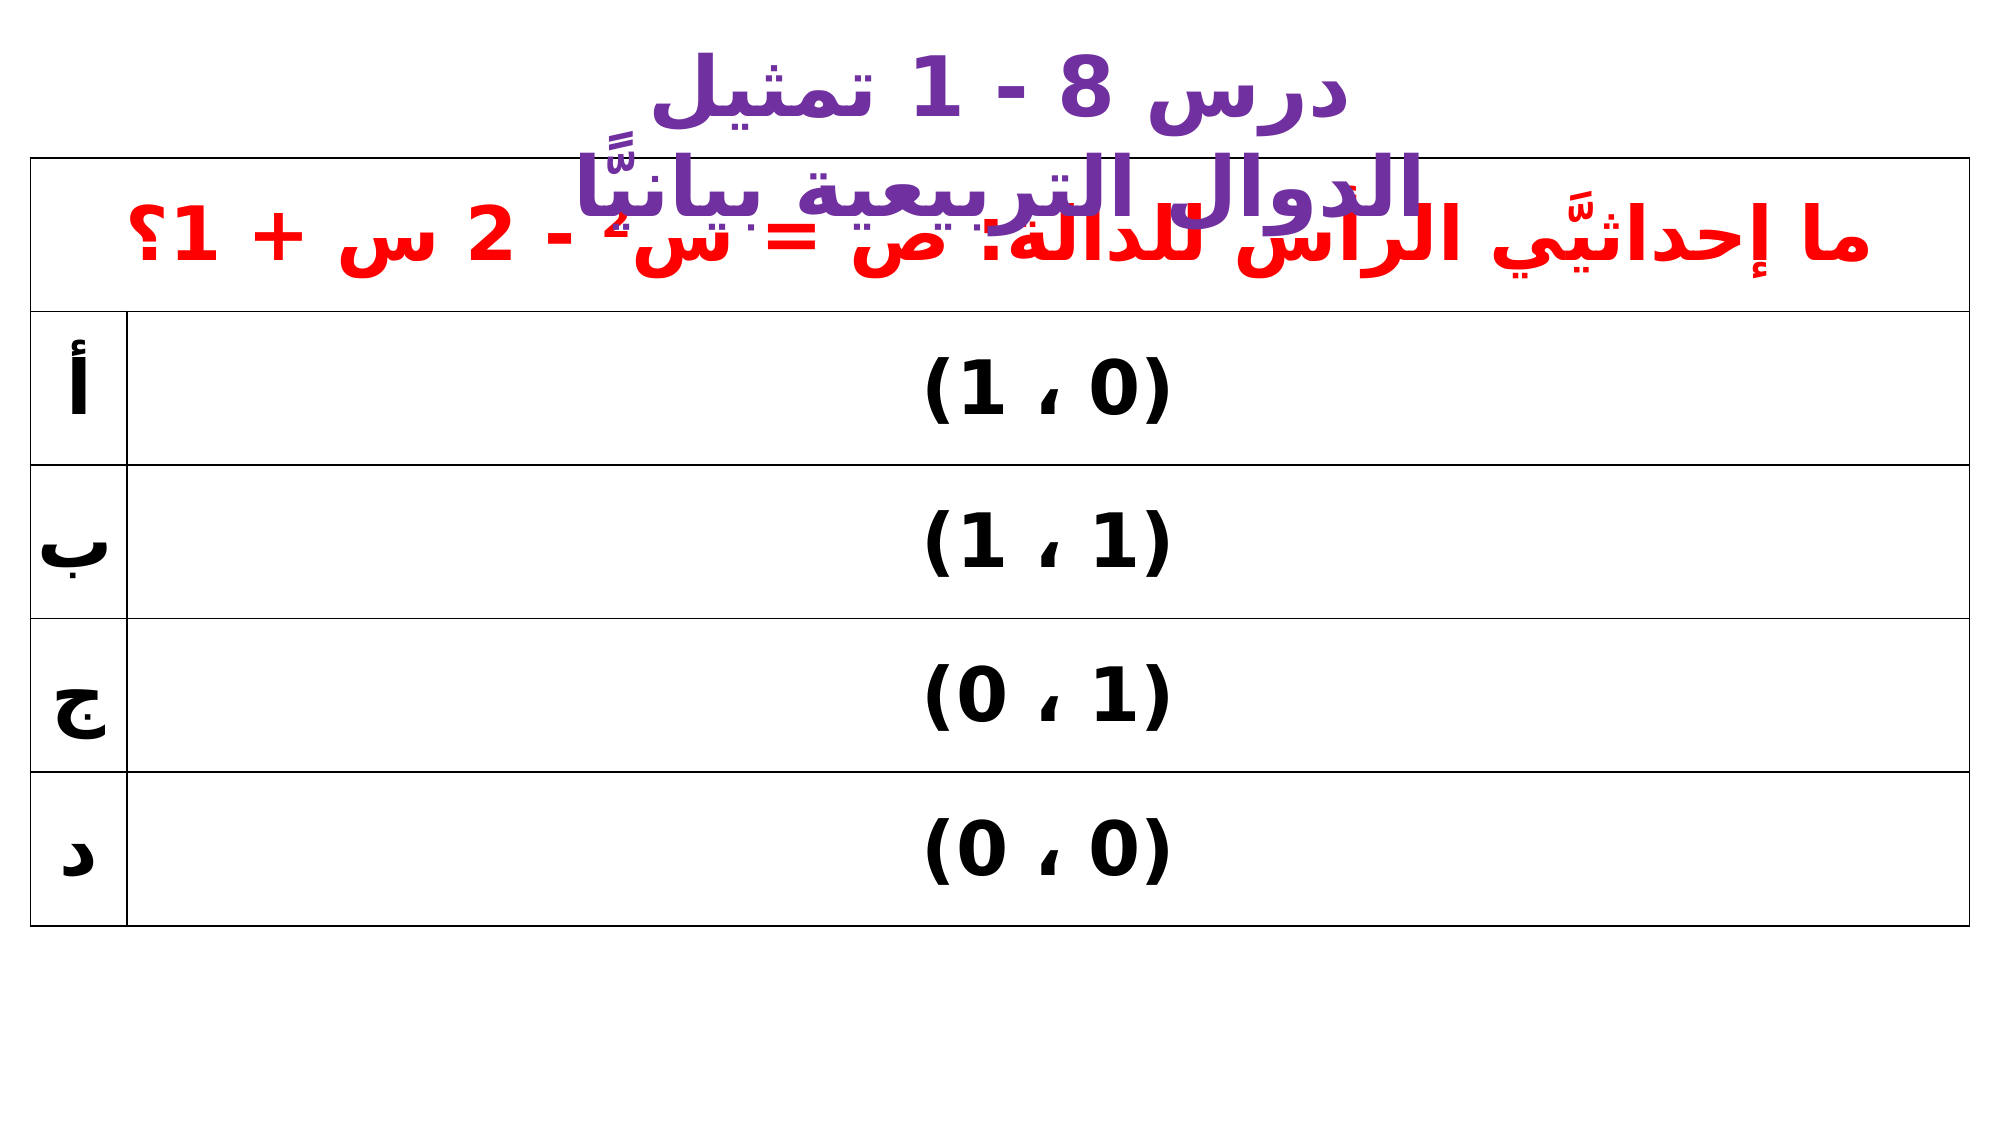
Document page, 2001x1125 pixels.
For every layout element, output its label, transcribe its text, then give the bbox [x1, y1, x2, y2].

table_cell د [31, 773, 126, 925]
text_box درس 8 - 1 تمثيل الدوال التربيعية بيانيًّا [512, 25, 1488, 241]
table_header ما إحداثيَّي الرأس للدالة: ص = س2 - 2 س + 1؟ [31, 159, 1969, 311]
table_cell ب [31, 466, 126, 618]
table_cell (0 ، 0) [128, 773, 1969, 925]
table_cell (1 ، 1) [128, 466, 1969, 618]
table_cell (0 ، 1) [128, 312, 1969, 464]
table_cell (1 ، 0) [128, 619, 1969, 771]
table_cell أ [31, 312, 126, 464]
table_cell ج [31, 619, 126, 771]
